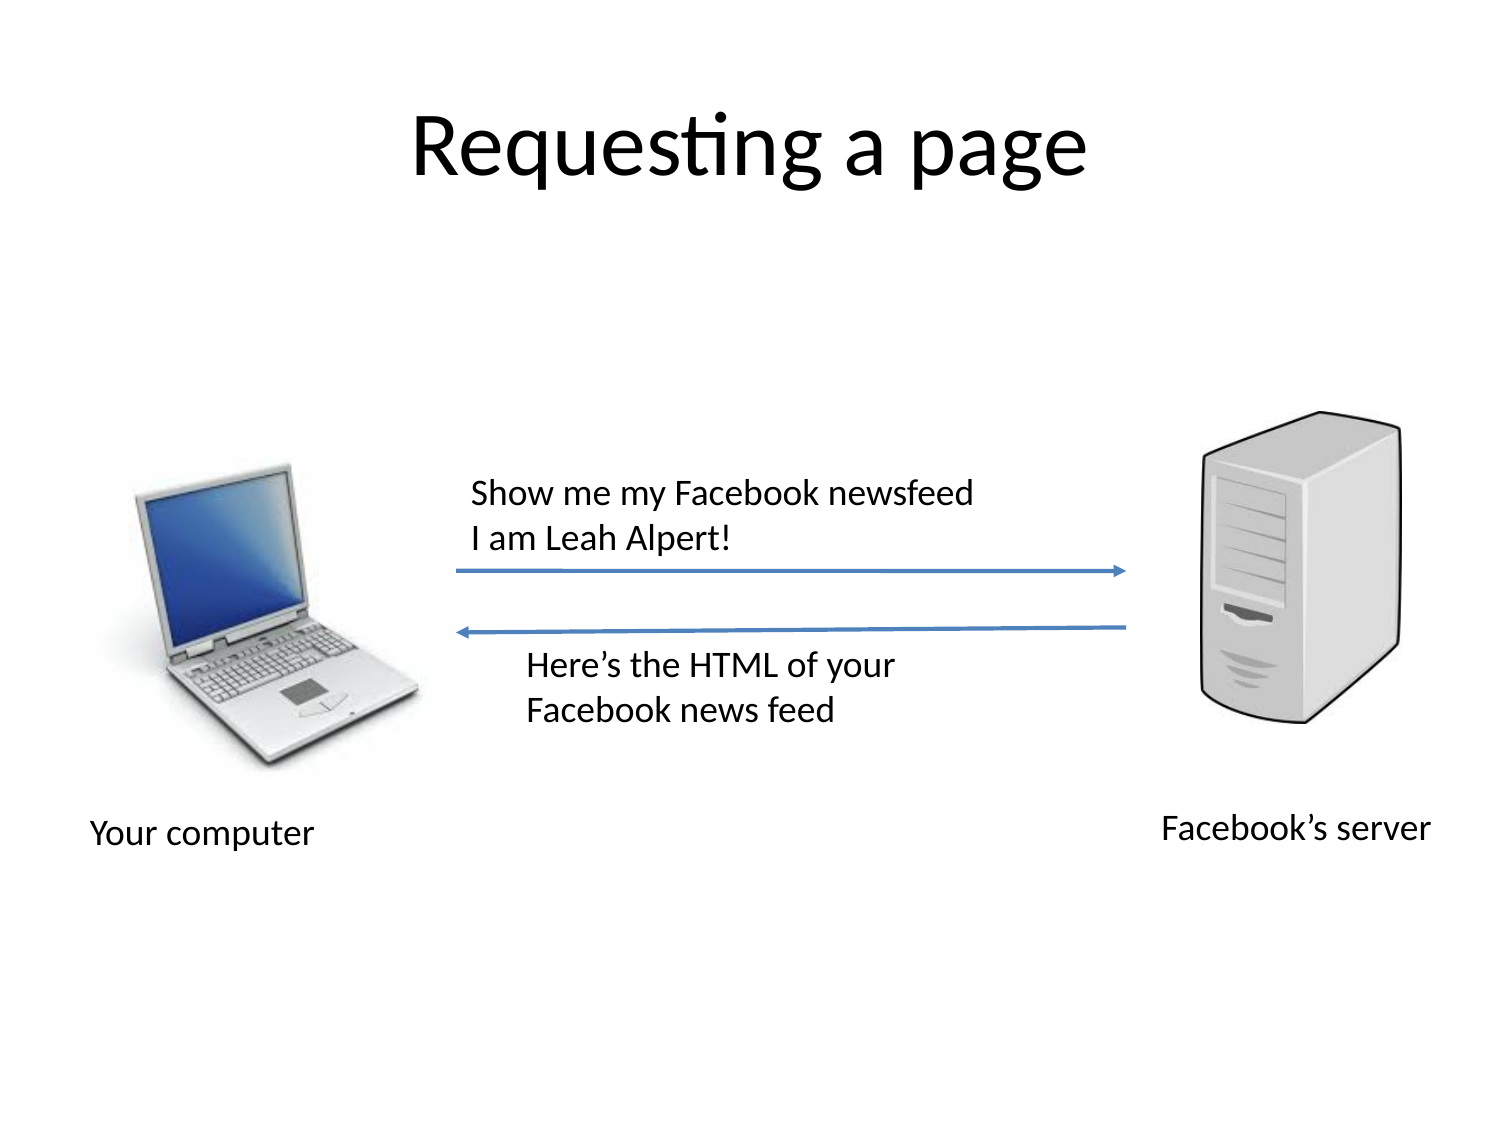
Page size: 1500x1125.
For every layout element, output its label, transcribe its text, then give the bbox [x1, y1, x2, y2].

picture [1199, 410, 1402, 724]
text_box Facebook’s server [1146, 795, 1466, 900]
text_box Requesting a page [75, 45, 1425, 233]
text_box Your computer [74, 808, 394, 861]
text_box Here’s the HTML of your Facebook news feed [511, 632, 1037, 738]
picture [74, 419, 457, 801]
text_box Show me my Facebook newsfeed I am Leah Alpert! [461, 461, 1170, 611]
text_box [461, 626, 1127, 639]
